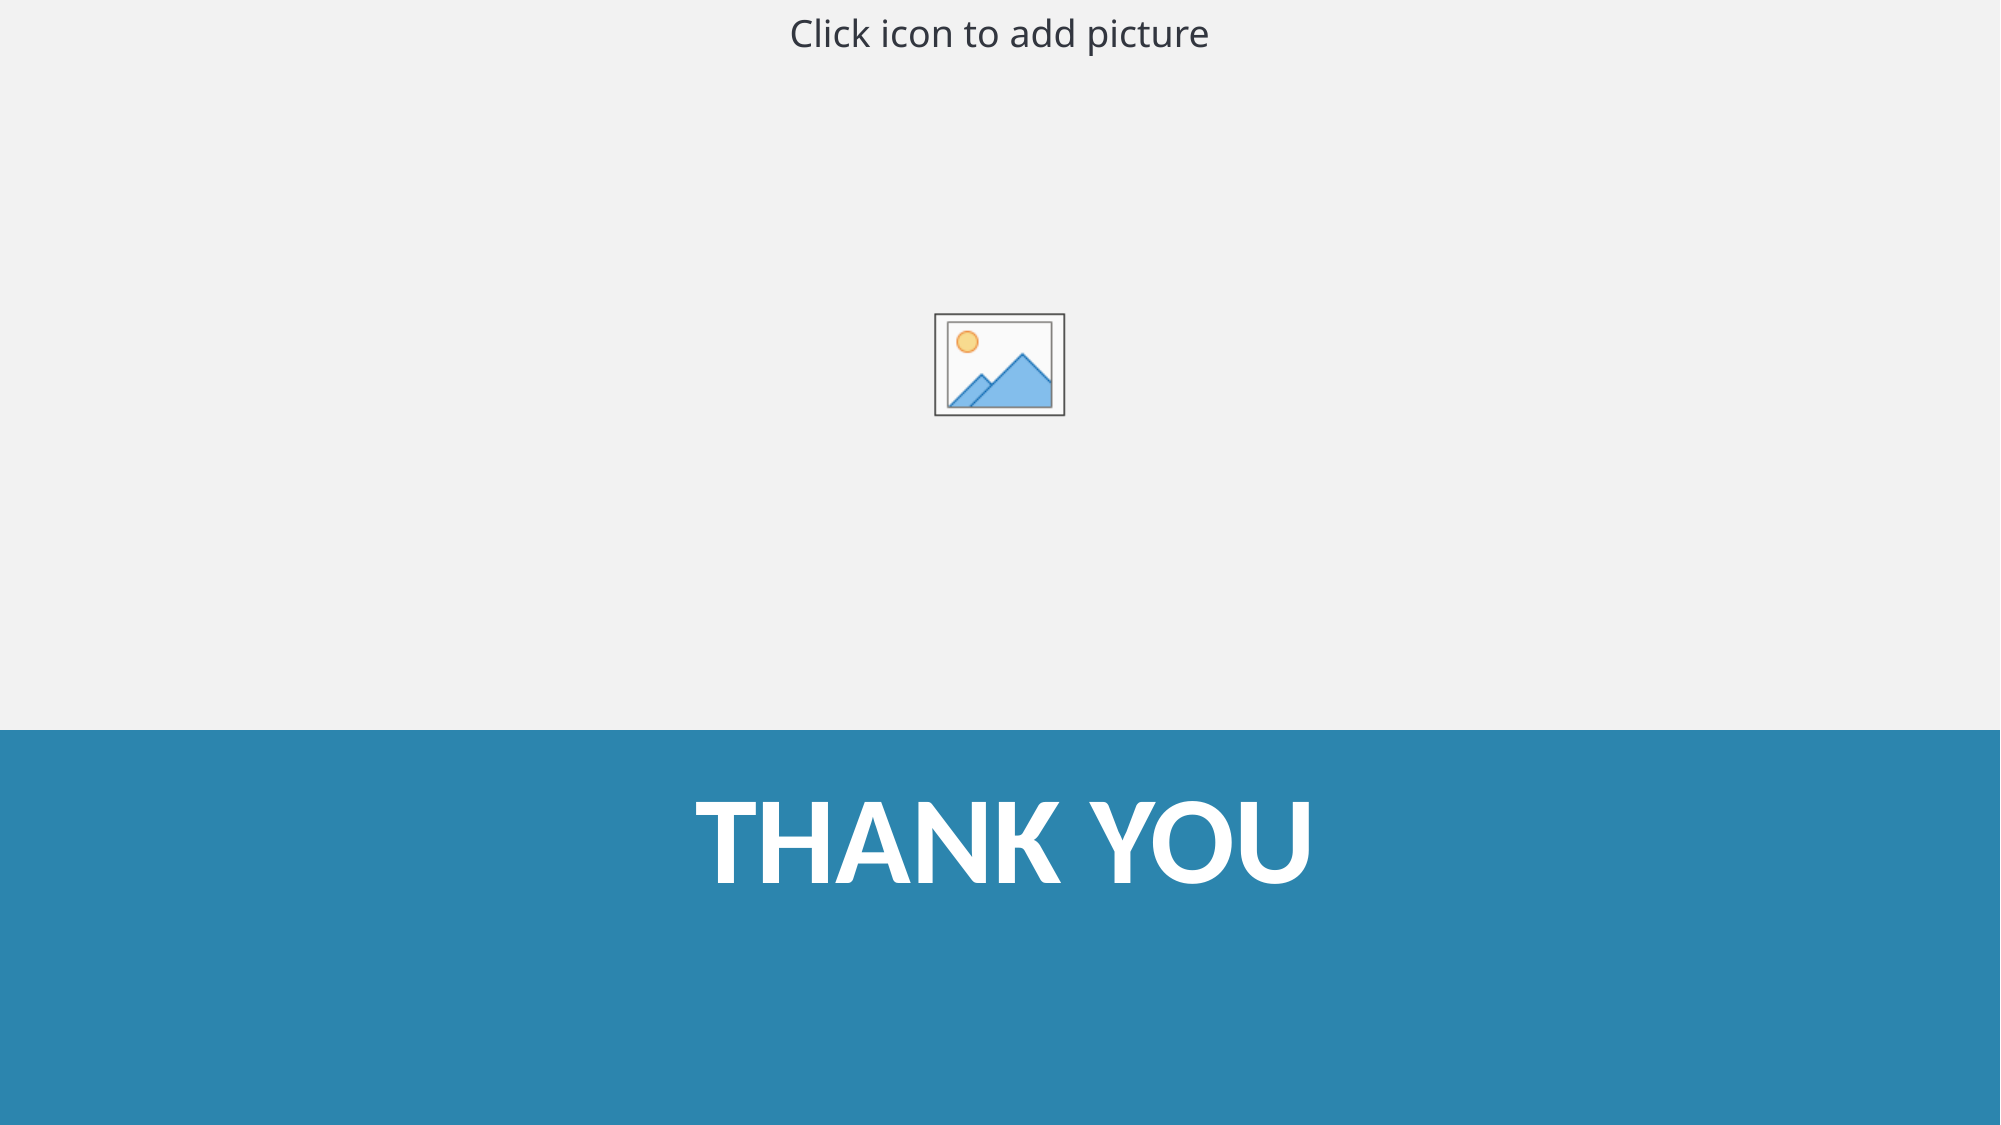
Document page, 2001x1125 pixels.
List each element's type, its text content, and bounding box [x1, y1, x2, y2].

picture [0, 0, 2000, 730]
title THANK YOU [60, 746, 1951, 940]
